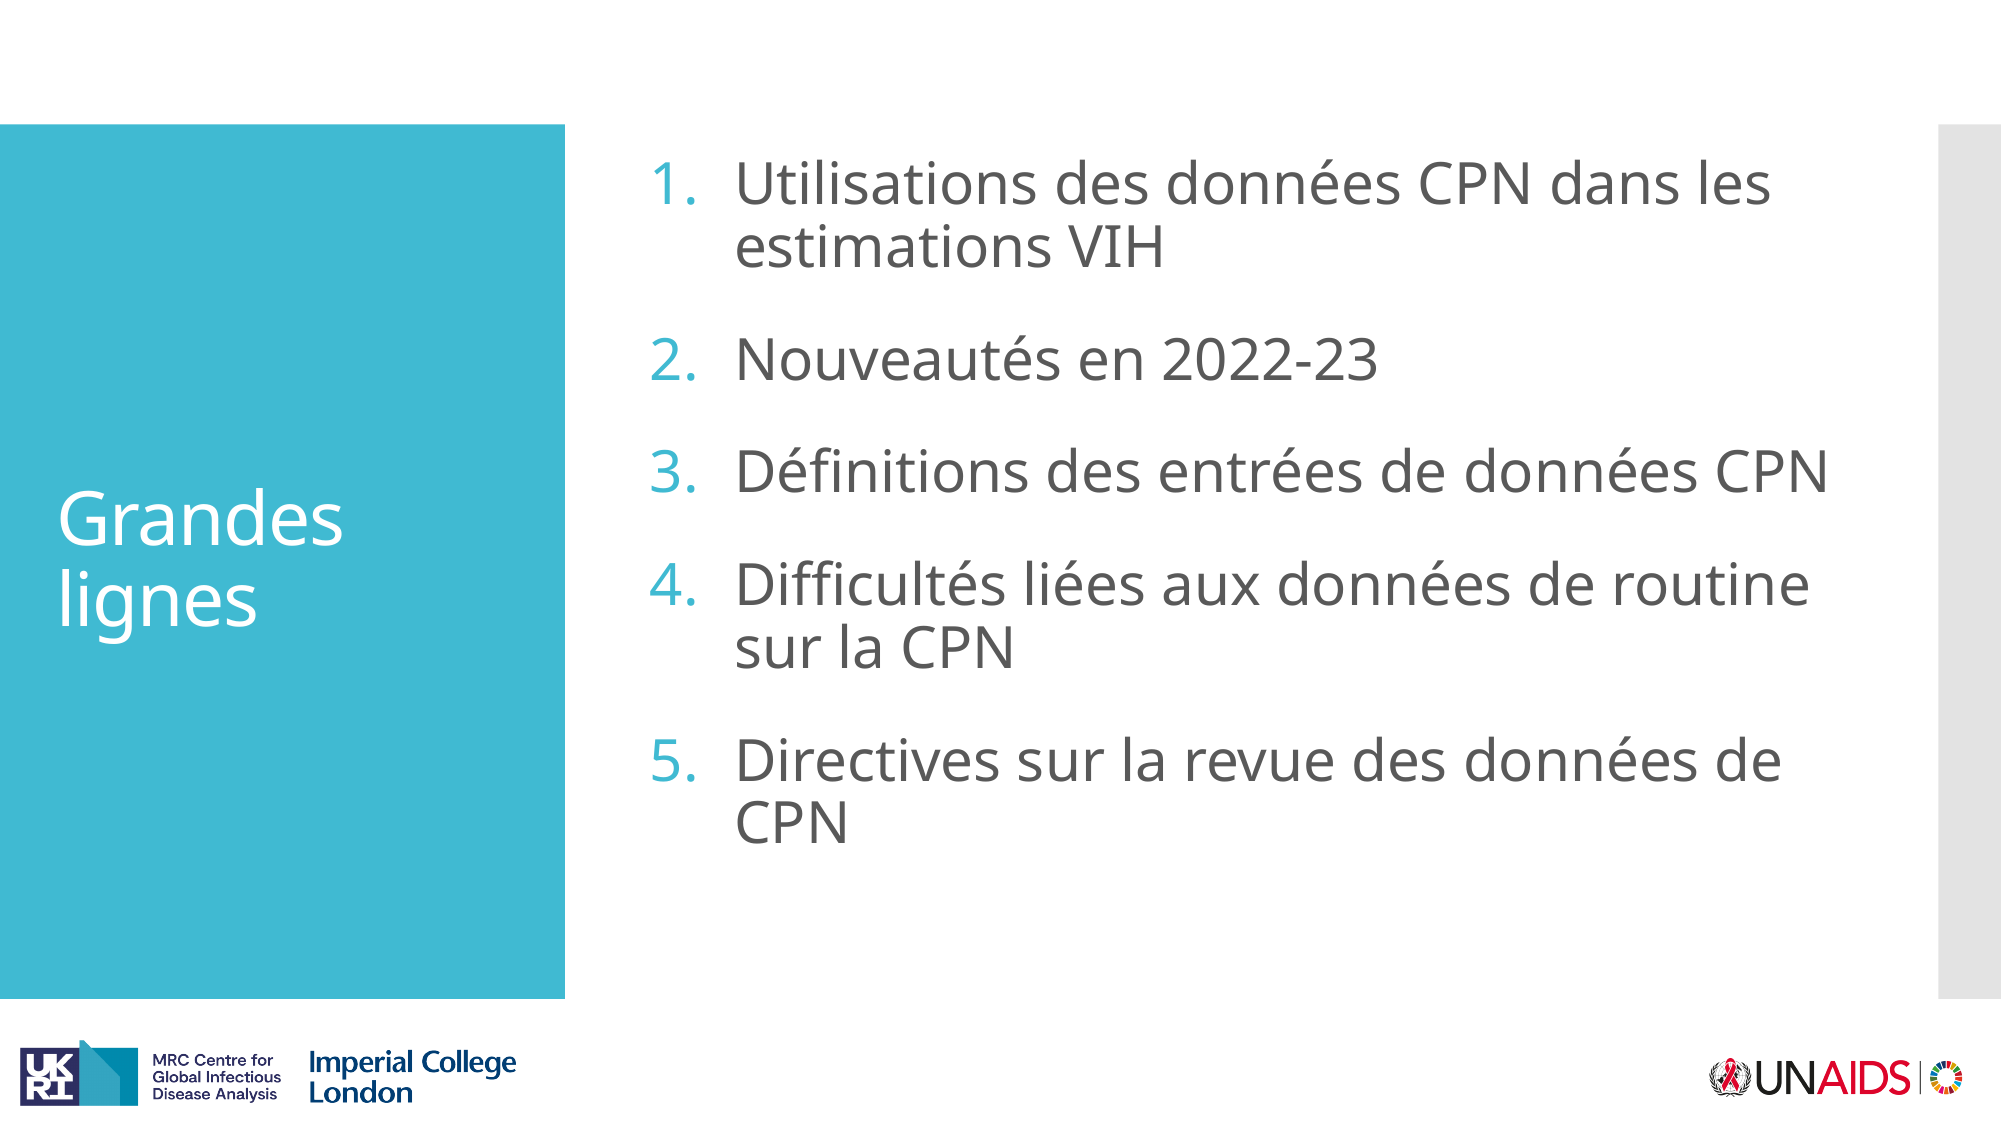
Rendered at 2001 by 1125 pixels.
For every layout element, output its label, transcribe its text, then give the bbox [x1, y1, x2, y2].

list Utilisations des données CPN dans les estimations VIH Nouveautés en 2022-23 Définitions des entrées de données CPN Difficultés liées aux données de routine sur la CPN Directives sur la revue des données de CPN [634, 141, 1903, 982]
title Grandes lignes [41, 184, 525, 940]
picture [1709, 1058, 1963, 1097]
picture [20, 1040, 516, 1106]
